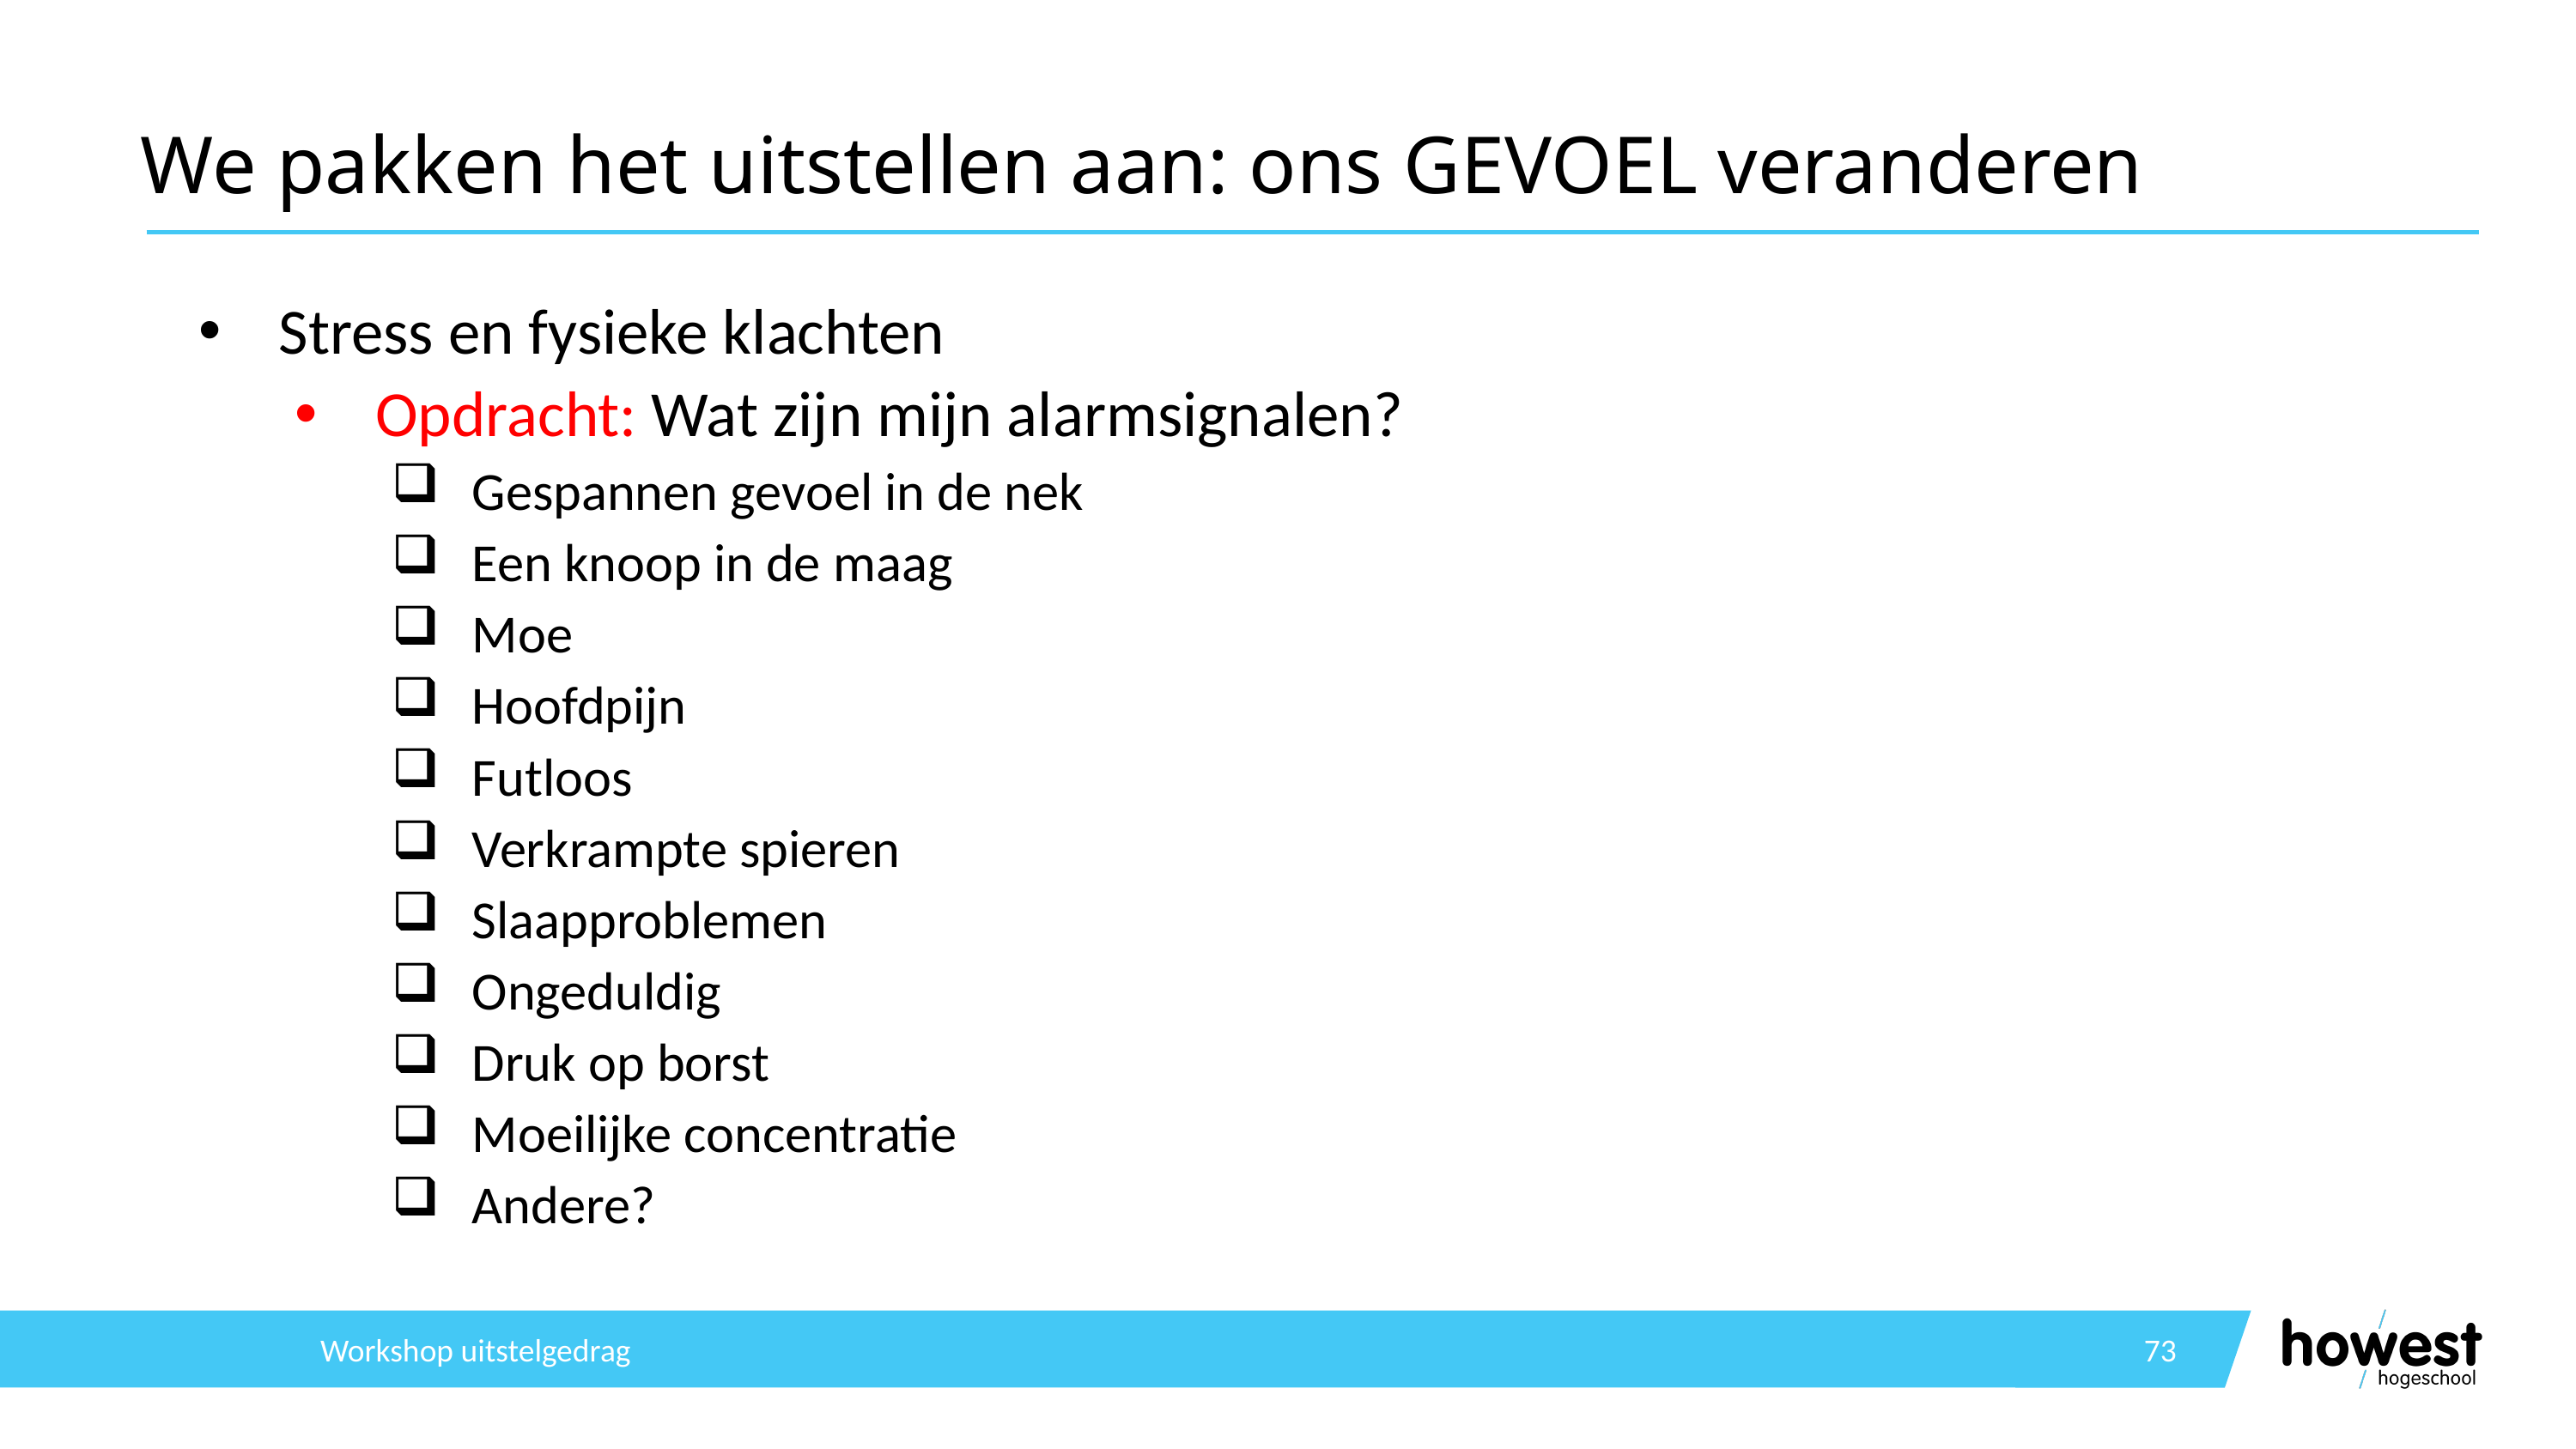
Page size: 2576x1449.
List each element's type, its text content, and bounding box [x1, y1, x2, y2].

picture [2251, 1288, 2512, 1421]
list Stress en fysieke klachten Opdracht: Wat zijn mijn alarmsignalen? Gespannen gevoel in de nek Een knoop in de maag Moe Hoofdpijn Futloos Verkrampte spieren Slaapproblemen Ongeduldig Druk op borst Moeilijke concentratie Andere? [185, 292, 2294, 1188]
slide_number 73 [2048, 1310, 2190, 1388]
title We pakken het uitstellen aan: ons GEVOEL veranderen [140, 124, 2476, 215]
footer Workshop uitstelgedrag [320, 1310, 1190, 1388]
